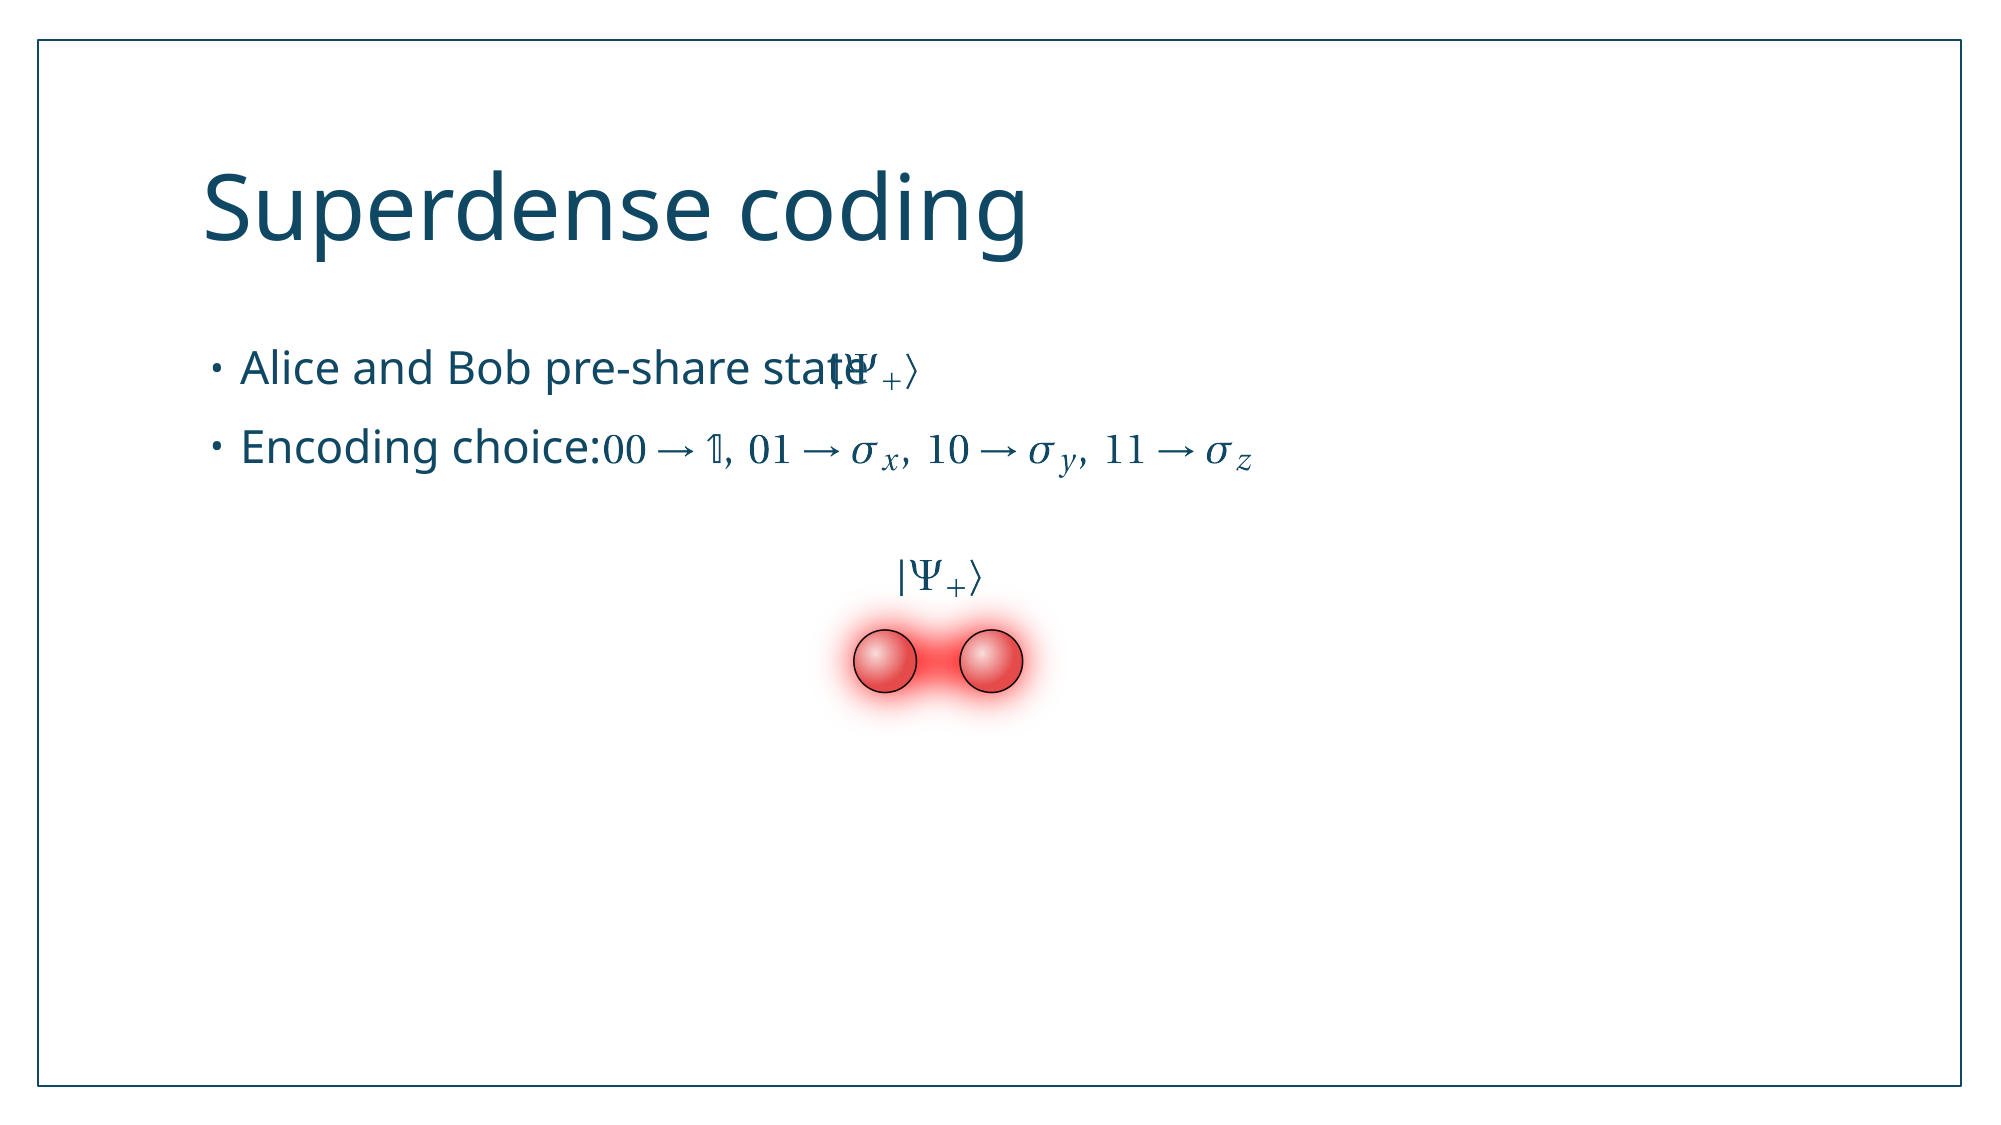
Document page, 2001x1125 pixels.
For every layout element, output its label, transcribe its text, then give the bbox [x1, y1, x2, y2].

title Superdense coding [187, 99, 1808, 323]
picture [835, 351, 918, 391]
picture [604, 431, 1253, 479]
list Alice and Bob pre-share state Encoding choice: [187, 337, 1808, 1000]
picture [808, 558, 1068, 739]
